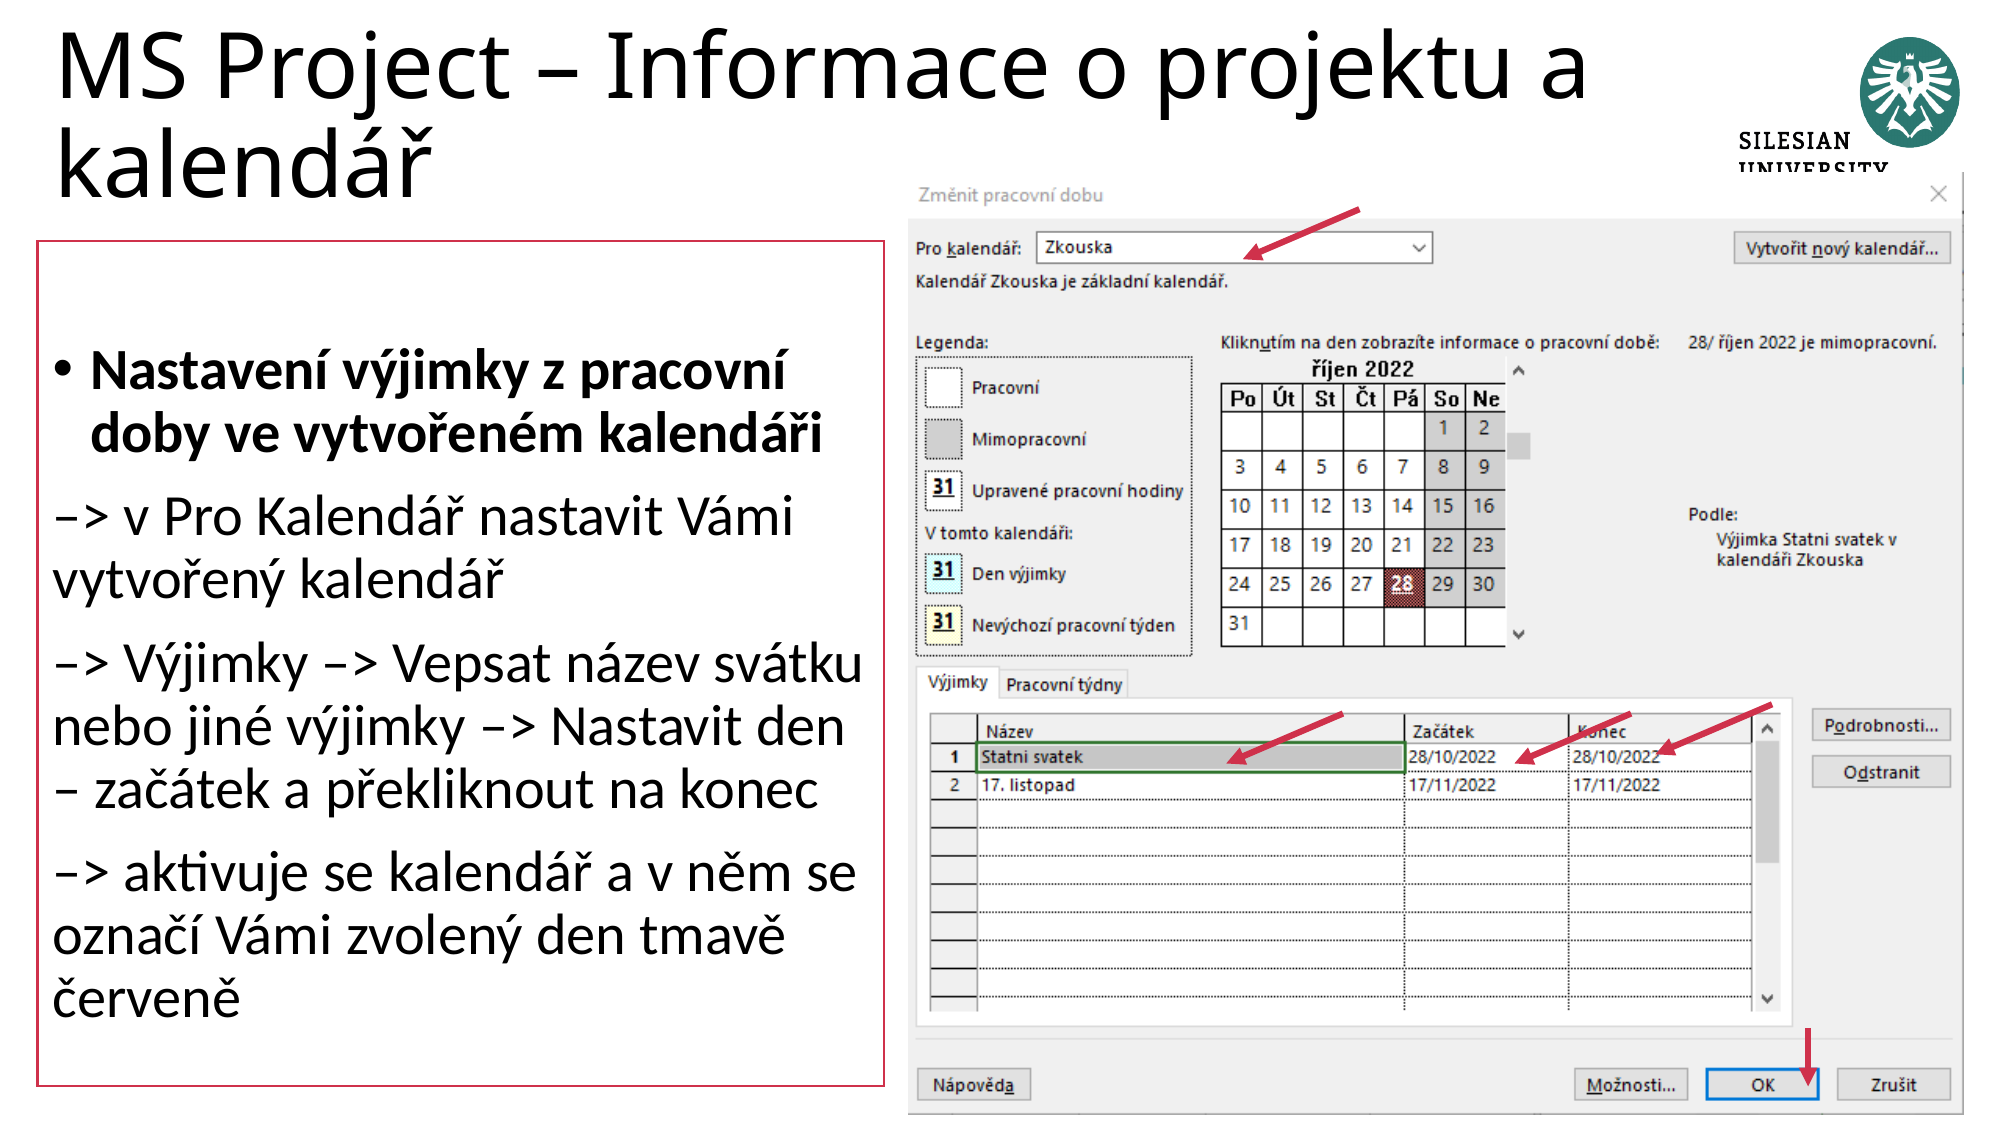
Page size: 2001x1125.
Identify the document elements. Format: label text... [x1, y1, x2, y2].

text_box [1514, 713, 1632, 764]
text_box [1242, 209, 1360, 260]
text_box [1655, 704, 1773, 755]
title MS Project – Informace o projektu a kalendář [40, 10, 1777, 228]
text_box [1226, 713, 1343, 764]
picture [908, 37, 1964, 1115]
list Nastavení výjimky z pracovní doby ve vytvořeném kalendáři –> v Pro Kalendář nastavit Vámi vytvořený kalendář –> Výjimky –> Vepsat název svátku nebo jiné výjimky –> Nastavit den – začátek a překliknout na konec –> aktivuje se kalendář a v něm se označí Vámi zvolený den tmavě červeně [36, 240, 885, 1087]
